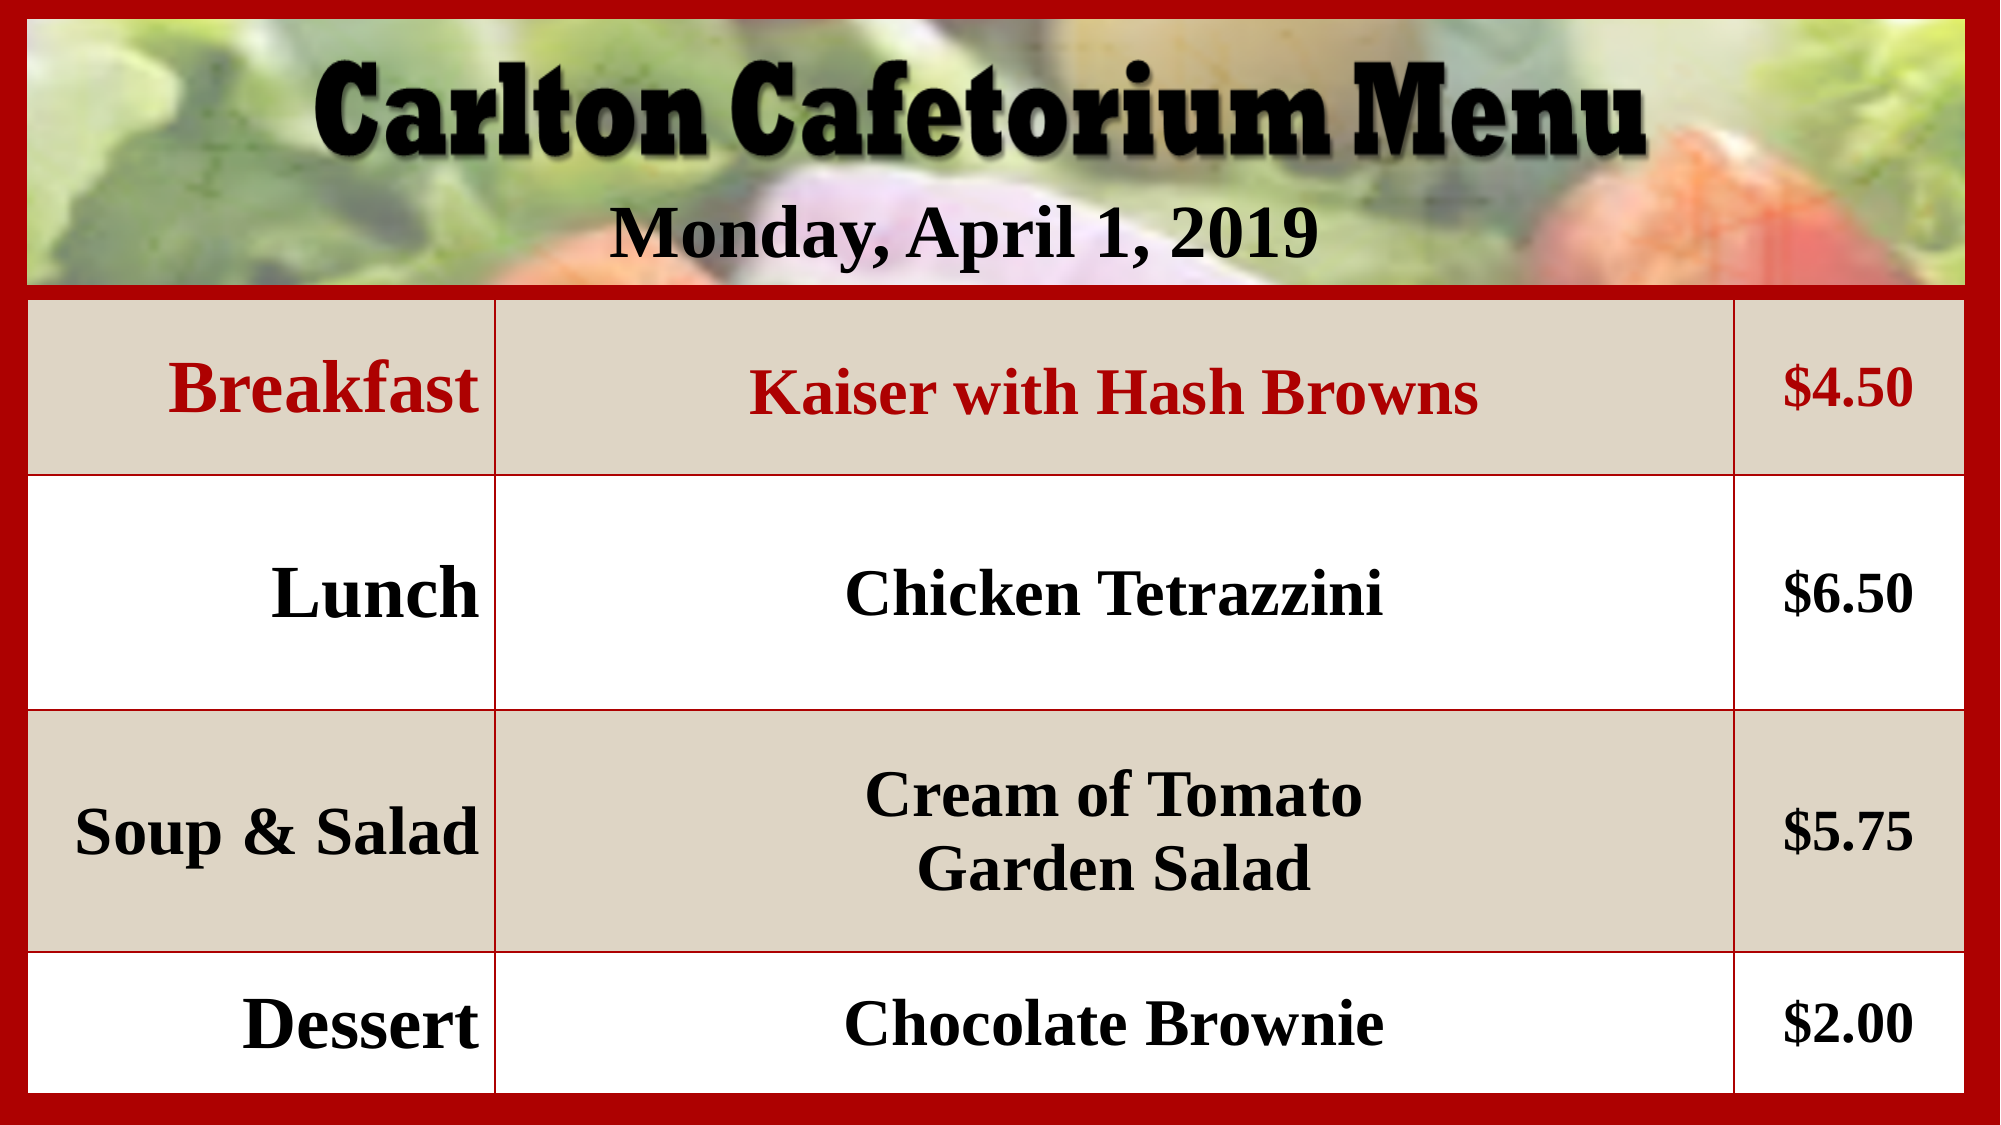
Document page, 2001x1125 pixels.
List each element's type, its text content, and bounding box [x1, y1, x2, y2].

table_header $4.50 [1735, 300, 1964, 474]
table_cell Chicken Tetrazzini [496, 476, 1733, 709]
table_cell Chocolate Brownie [496, 953, 1733, 1093]
table_cell Cream of Tomato Garden Salad [496, 711, 1733, 951]
table_cell $6.50 [1735, 476, 1964, 709]
table_header Kaiser with Hash Browns [496, 300, 1733, 474]
table_cell Soup & Salad [28, 711, 494, 951]
table_cell Lunch [28, 476, 494, 709]
table_cell Dessert [28, 953, 494, 1093]
picture [26, 0, 1966, 286]
table_cell $2.00 [1735, 953, 1964, 1093]
table_cell $5.75 [1735, 711, 1964, 951]
table_header Breakfast [28, 300, 494, 474]
